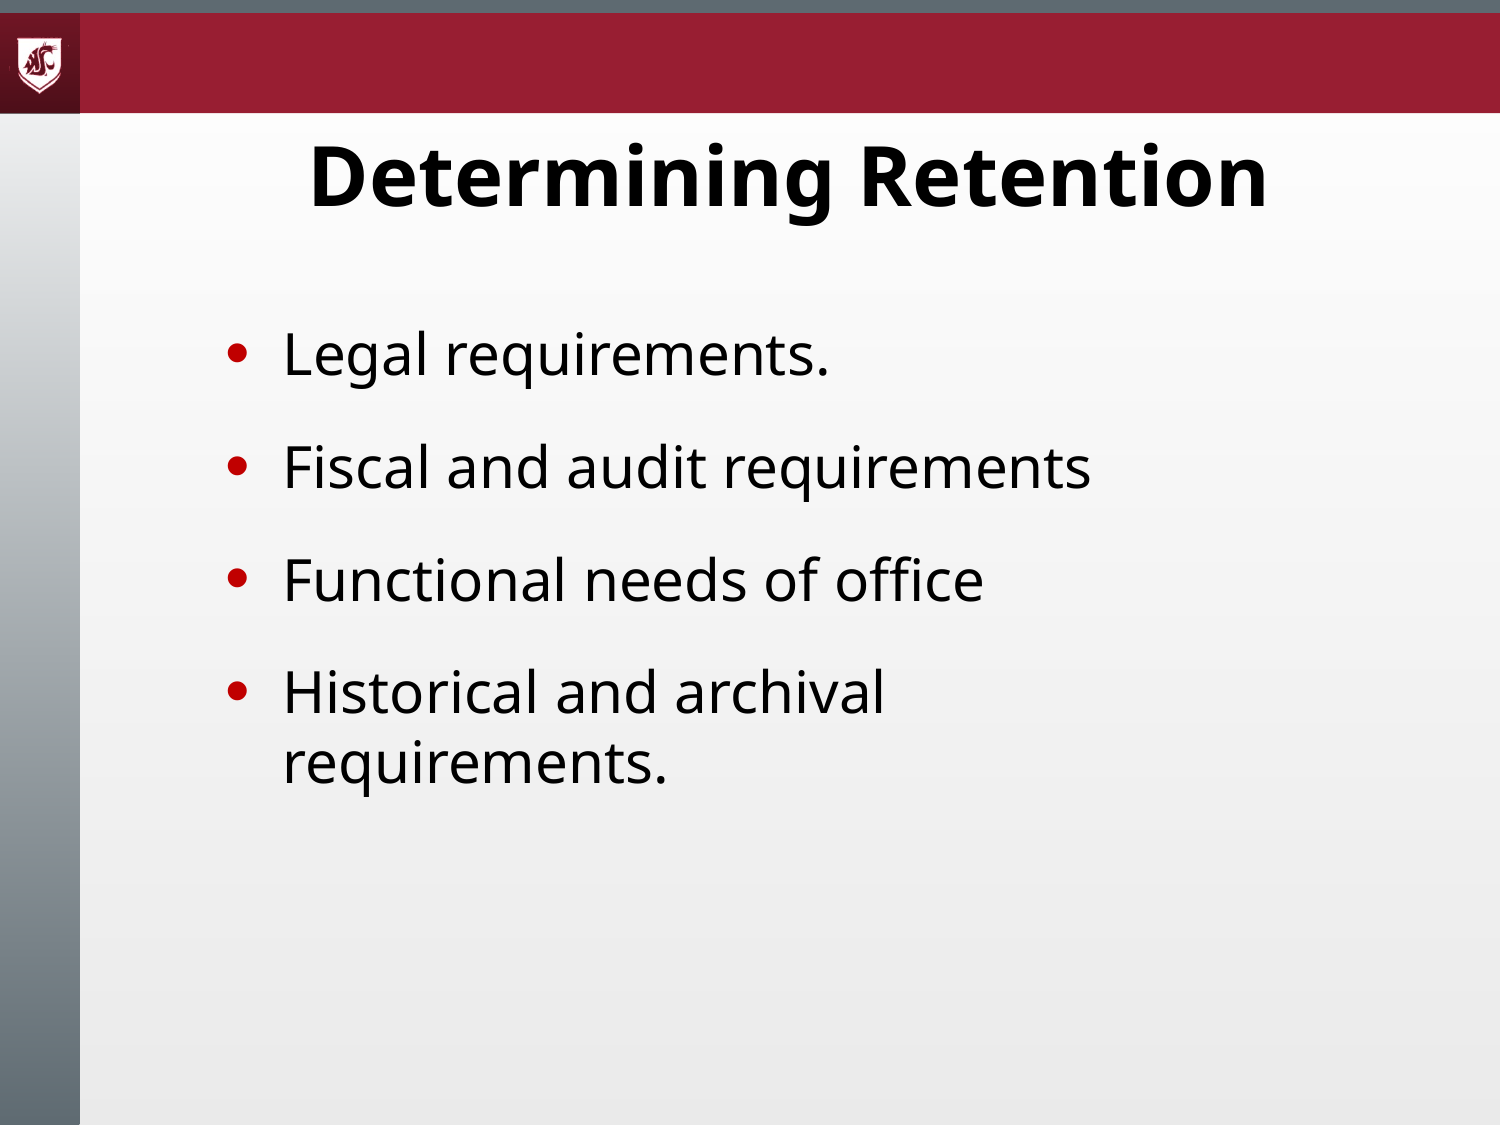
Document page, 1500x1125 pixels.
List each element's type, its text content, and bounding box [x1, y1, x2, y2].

list Legal requirements. Fiscal and audit requirements Functional needs of office Historical and archival requirements. [82, 310, 1199, 804]
picture [9, 27, 69, 100]
text_box Determining Retention [79, 115, 1500, 231]
